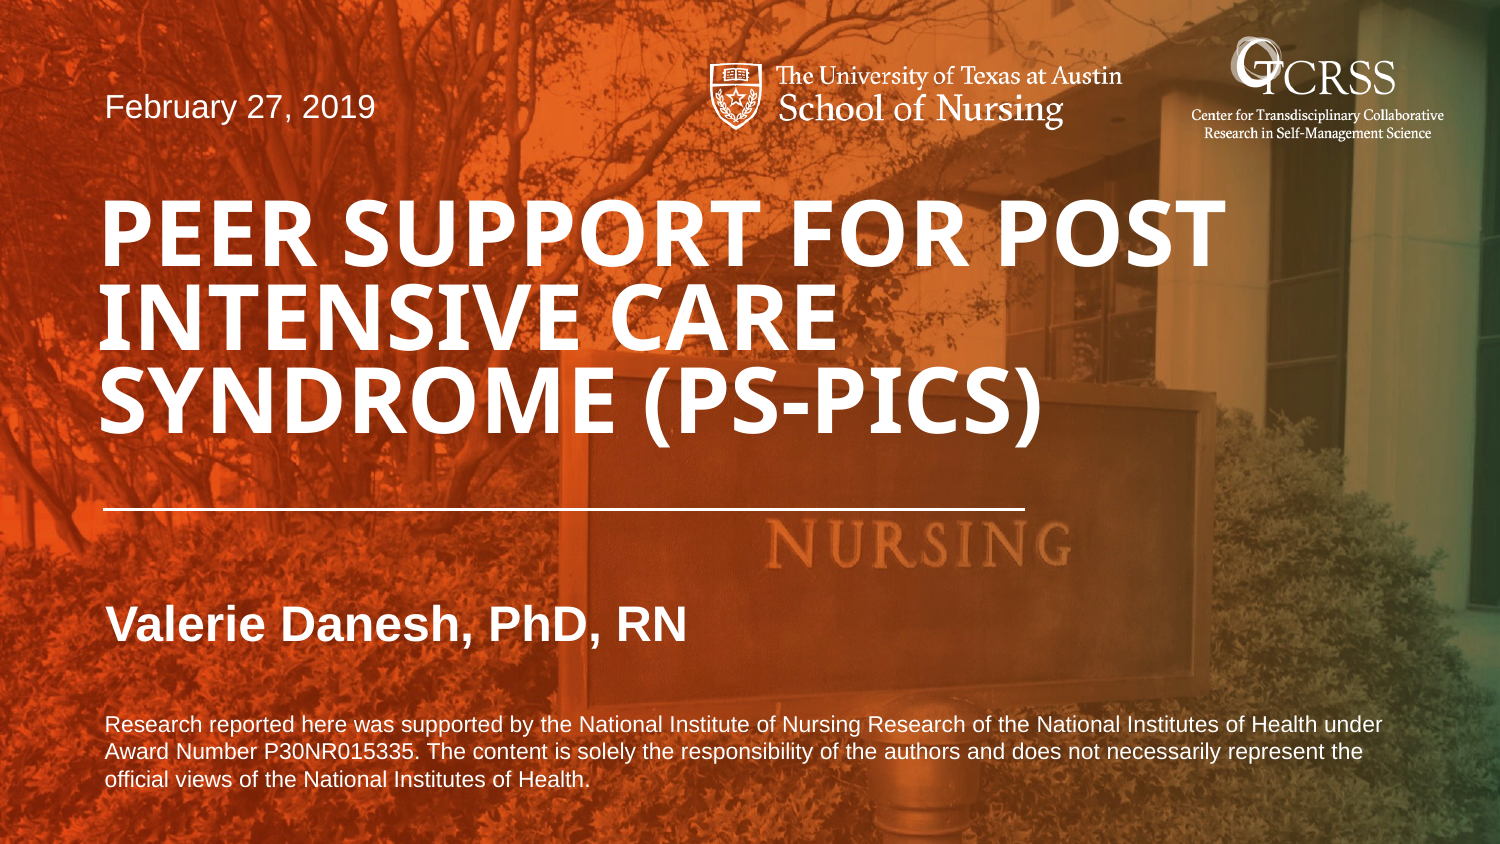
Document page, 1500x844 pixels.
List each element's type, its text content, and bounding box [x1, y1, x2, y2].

text_box Peer Support for Post Intensive Care Syndrome (PS-PICS) [82, 159, 1377, 460]
text_box Valerie Danesh, PhD, RN [89, 584, 1384, 660]
text_box Research reported here was supported by the National Institute of Nursing Research of the National Institutes of Health under Award Number P30NR015335. The content is solely the responsibility of the authors and does not necessarily represent the official views of the National Institutes of Health. [89, 702, 1439, 800]
text_box February 27, 2019 [89, 77, 540, 133]
picture [0, 0, 1500, 844]
